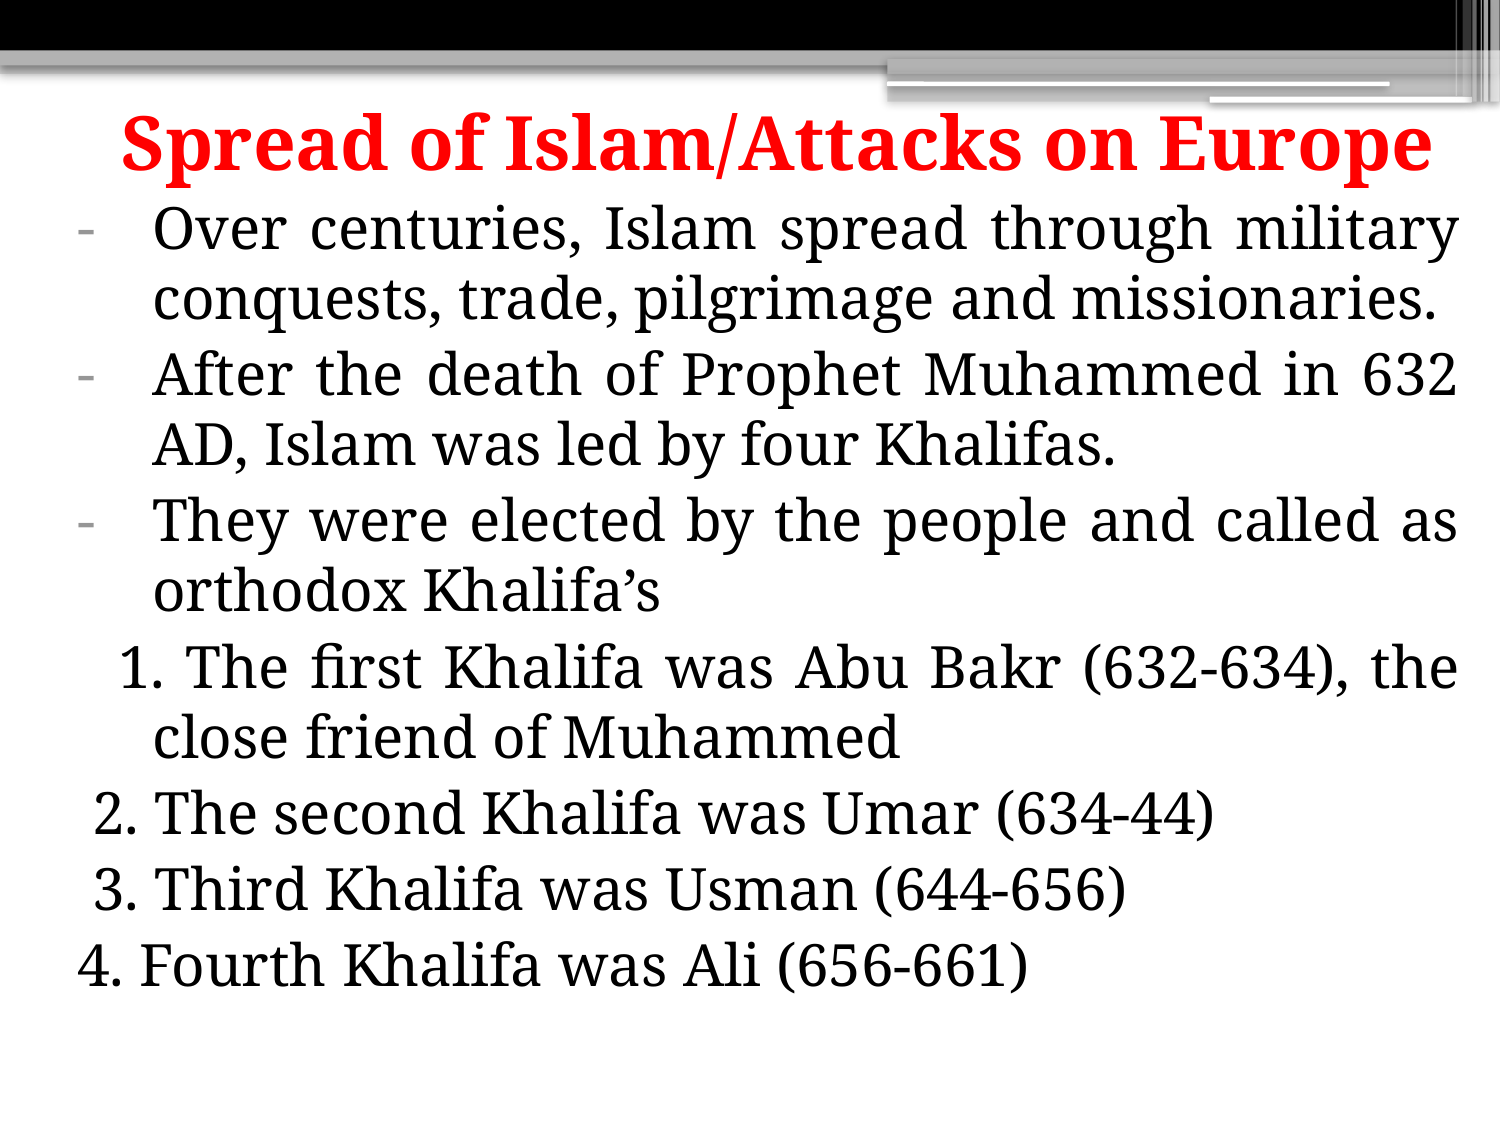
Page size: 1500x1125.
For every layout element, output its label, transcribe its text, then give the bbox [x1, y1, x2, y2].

list Spread of Islam/Attacks on Europe Over centuries, Islam spread through military conquests, trade, pilgrimage and missionaries. After the death of Prophet Muhammed in 632 AD, Islam was led by four Khalifas. They were elected by the people and called as orthodox Khalifa’s 1. The first Khalifa was Abu Bakr (632-634), the close friend of Muhammed 2. The second Khalifa was Umar (634-44) 3. Third Khalifa was Usman (644-656) 4. Fourth Khalifa was Ali (656-661) [62, 87, 1475, 1088]
